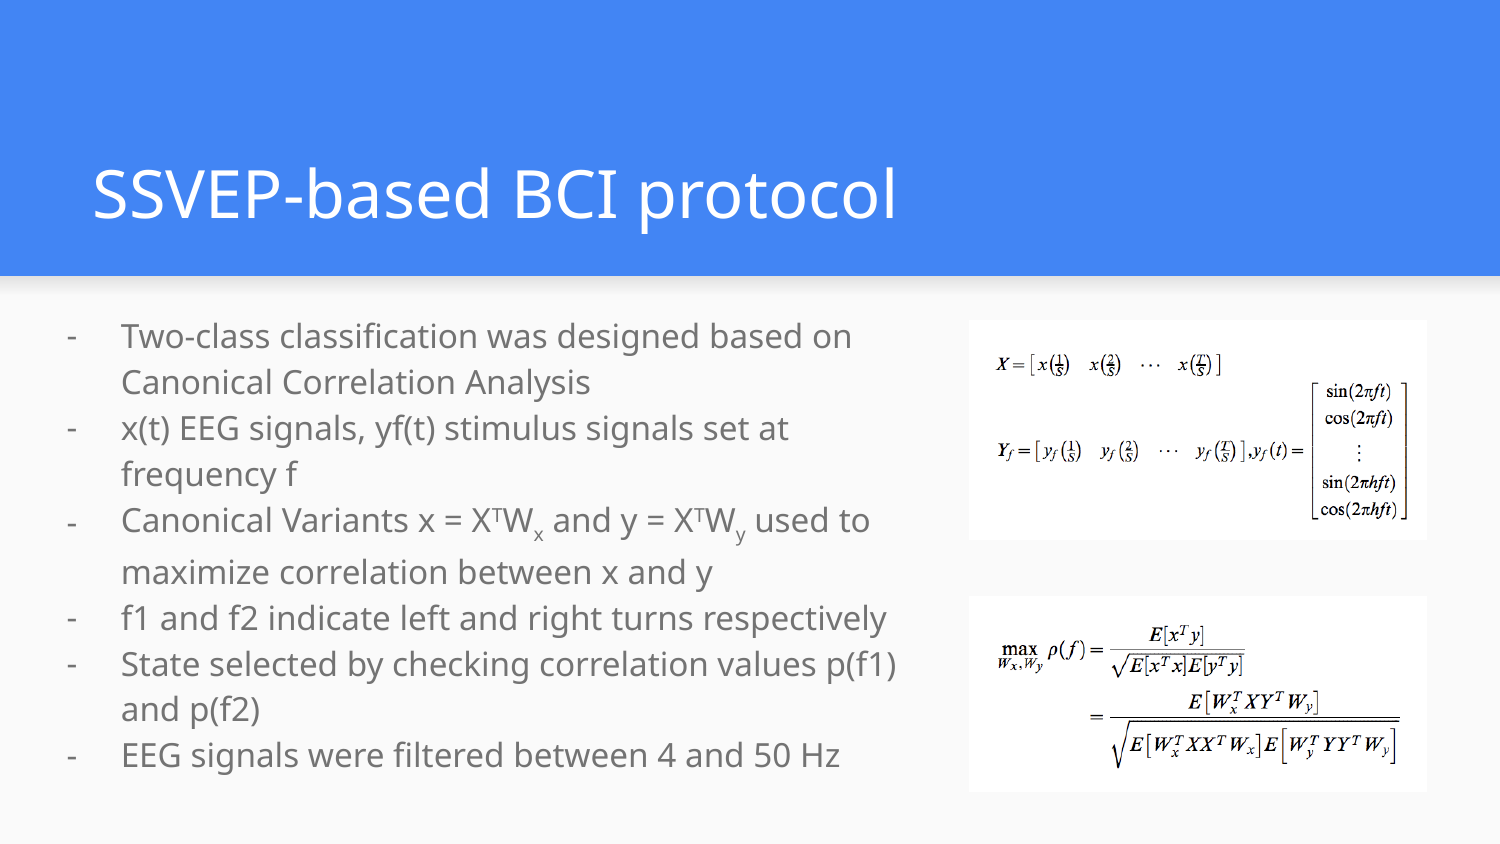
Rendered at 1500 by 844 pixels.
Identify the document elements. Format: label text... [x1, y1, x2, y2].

picture [968, 596, 1427, 792]
picture [968, 320, 1427, 540]
title SSVEP-based BCI protocol [77, 121, 1427, 248]
list Two-class classification was designed based on Canonical Correlation Analysis x(t) EEG signals, yf(t) stimulus signals set at frequency f Canonical Variants x = XTWx and y = XTWy used to maximize correlation between x and y f1 and f2 indicate left and right turns respectively State selected by checking correlation values p(f1) and p(f2) EEG signals were filtered between 4 and 50 Hz [30, 294, 970, 792]
